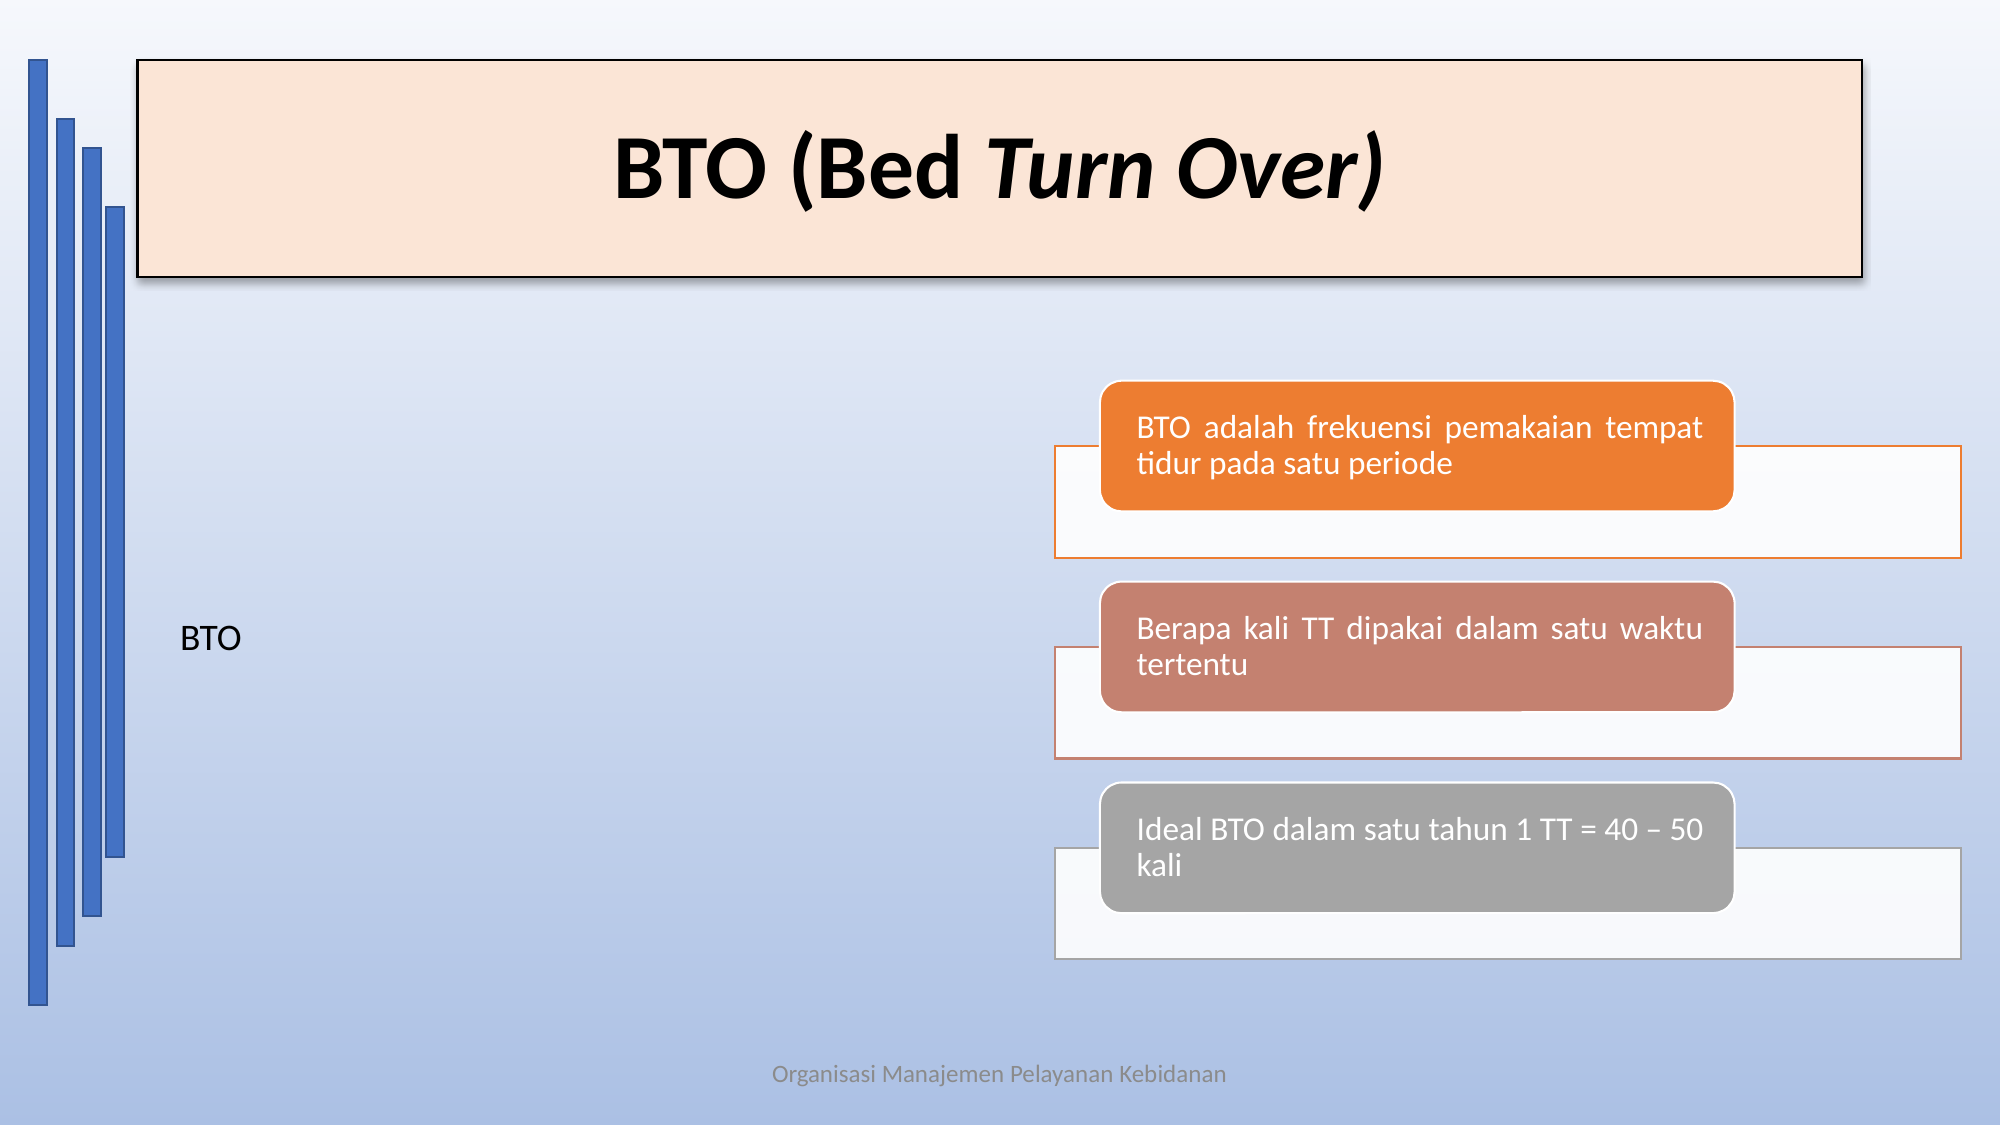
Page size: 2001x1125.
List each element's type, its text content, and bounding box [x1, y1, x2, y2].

footer Organisasi Manajemen Pelayanan Kebidanan [662, 1042, 1338, 1103]
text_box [1054, 376, 1962, 964]
title BTO (Bed Turn Over) [136, 59, 1863, 278]
